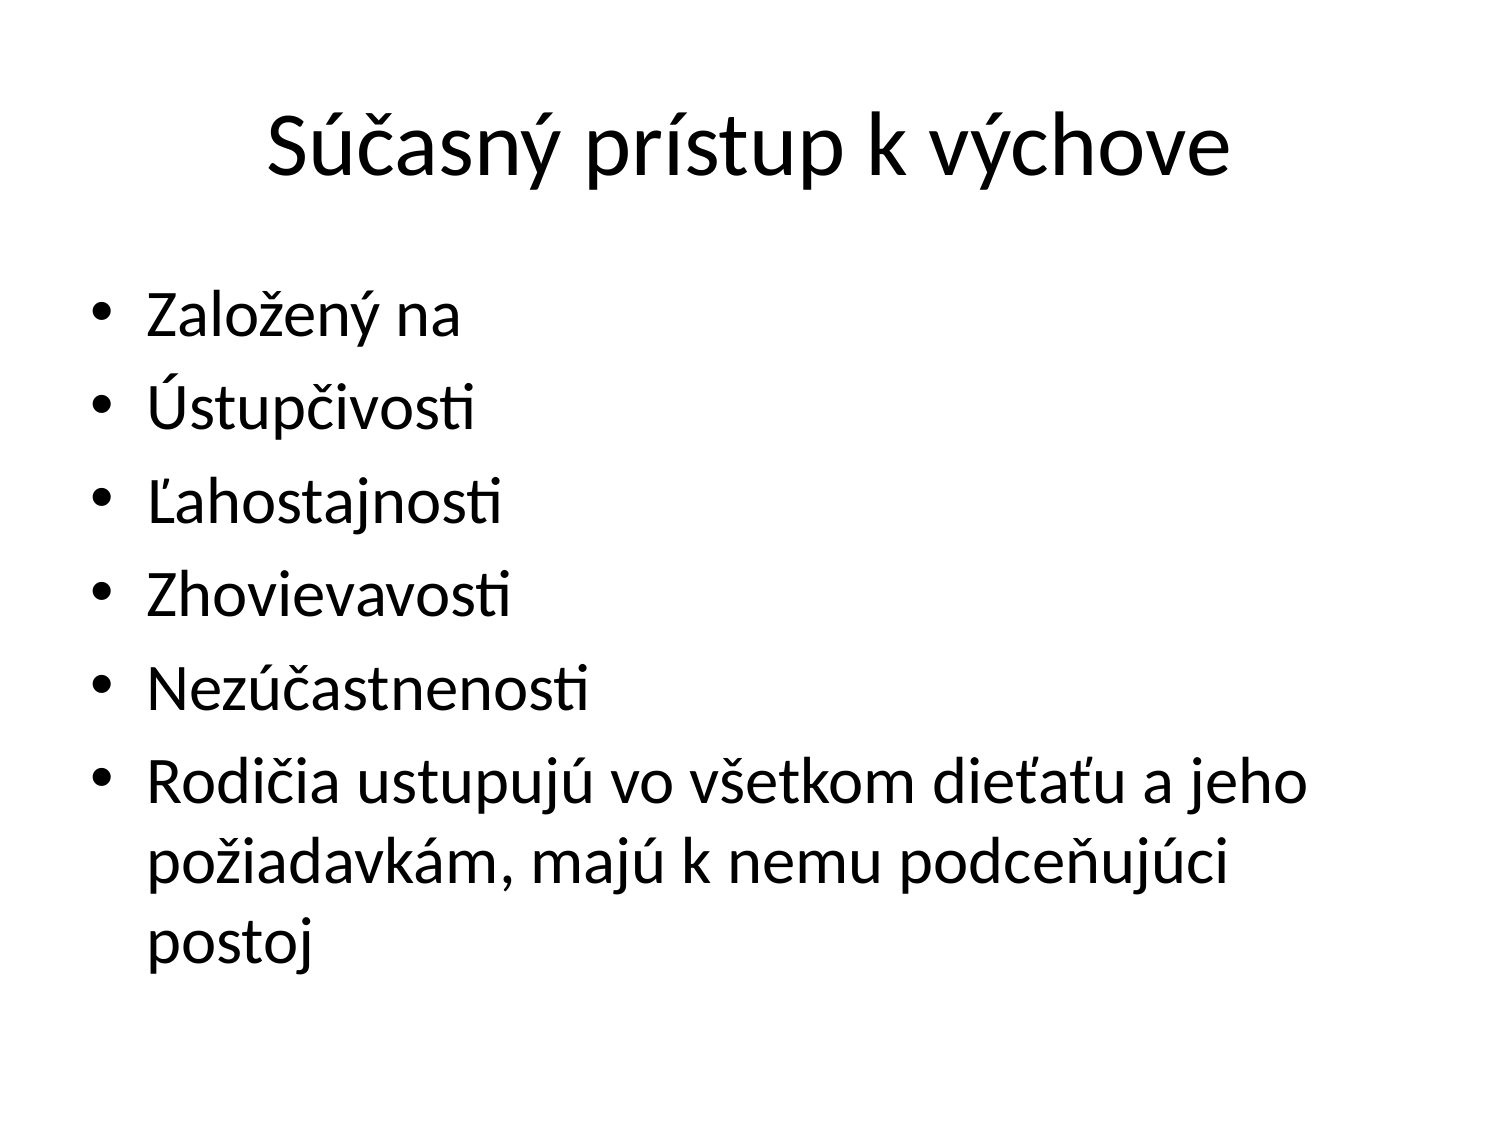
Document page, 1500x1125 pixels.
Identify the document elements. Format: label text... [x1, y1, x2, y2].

title Súčasný prístup k výchove [75, 45, 1425, 233]
list Založený na Ústupčivosti Ľahostajnosti Zhovievavosti Nezúčastnenosti Rodičia ustupujú vo všetkom dieťaťu a jeho požiadavkám, majú k nemu podceňujúci postoj [75, 262, 1425, 1005]
